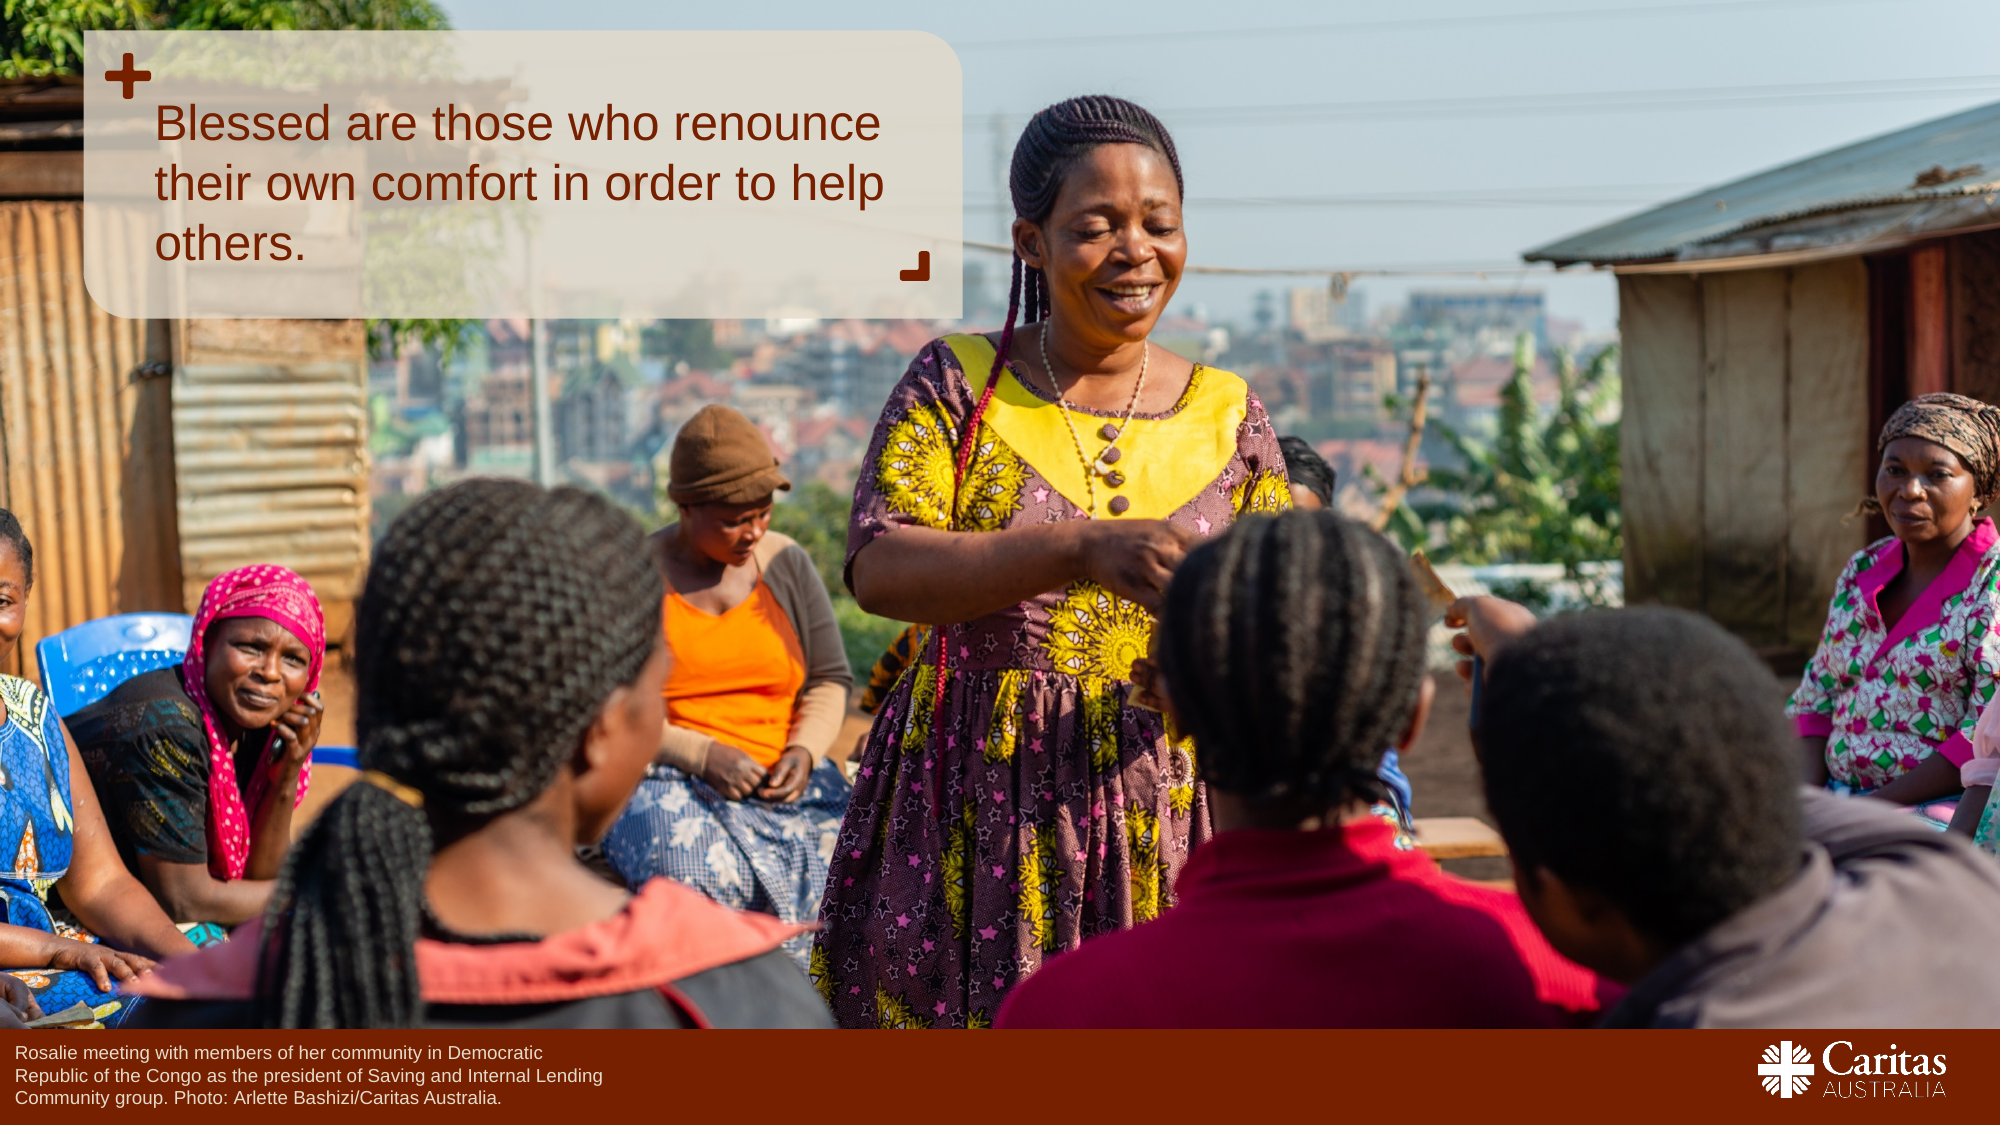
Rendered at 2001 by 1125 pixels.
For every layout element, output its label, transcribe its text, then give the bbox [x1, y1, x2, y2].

picture [0, 0, 2000, 1029]
picture [1758, 1041, 1946, 1098]
text_box Rosalie meeting with members of her community in Democratic Republic of the Congo as the president of Saving and Internal Lending Community group. Photo: Arlette Bashizi/Caritas Australia. [0, 1033, 618, 1117]
